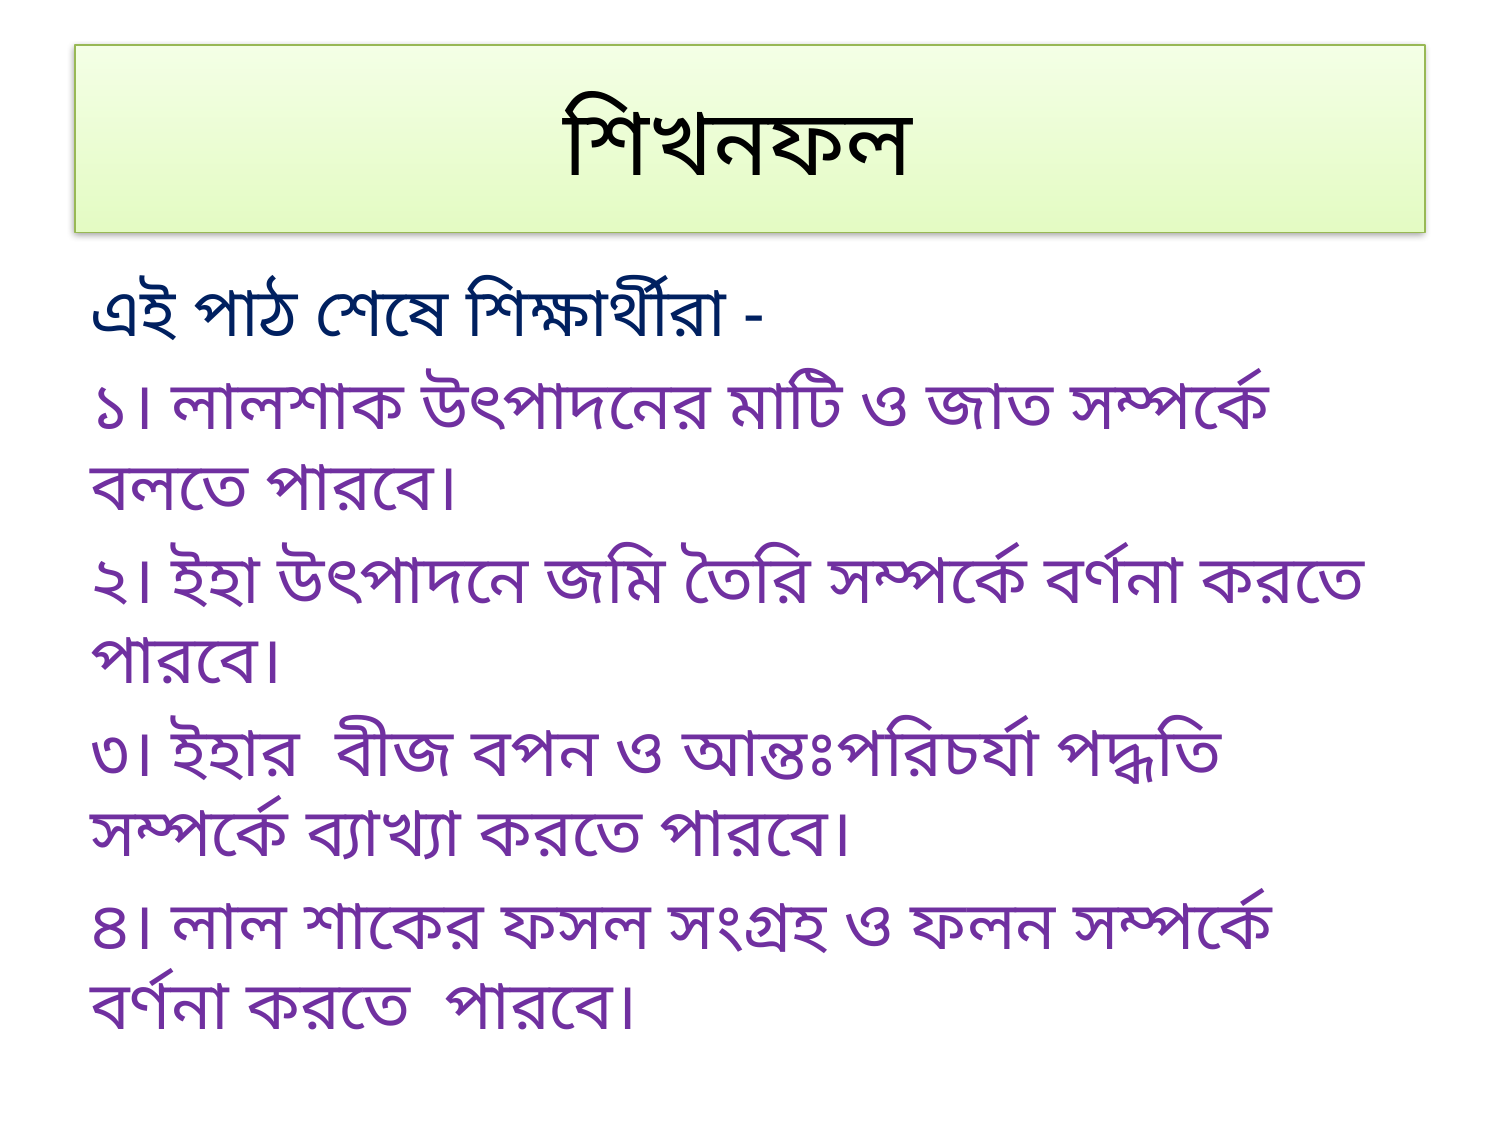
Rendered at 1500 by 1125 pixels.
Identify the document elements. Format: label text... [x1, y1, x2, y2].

list এই পাঠ শেষে শিক্ষার্থীরা - ১। লালশাক উৎপাদনের মাটি ও জাত সম্পর্কে বলতে পারবে। ২। ইহা উৎপাদনে জমি তৈরি সম্পর্কে বর্ণনা করতে পারবে। ৩। ইহার বীজ বপন ও আন্তঃপরিচর্যা পদ্ধতি সম্পর্কে ব্যাখ্যা করতে পারবে। ৪। লাল শাকের ফসল সংগ্রহ ও ফলন সম্পর্কে বর্ণনা করতে পারবে। [75, 262, 1425, 1005]
title শিখনফল [74, 44, 1426, 233]
